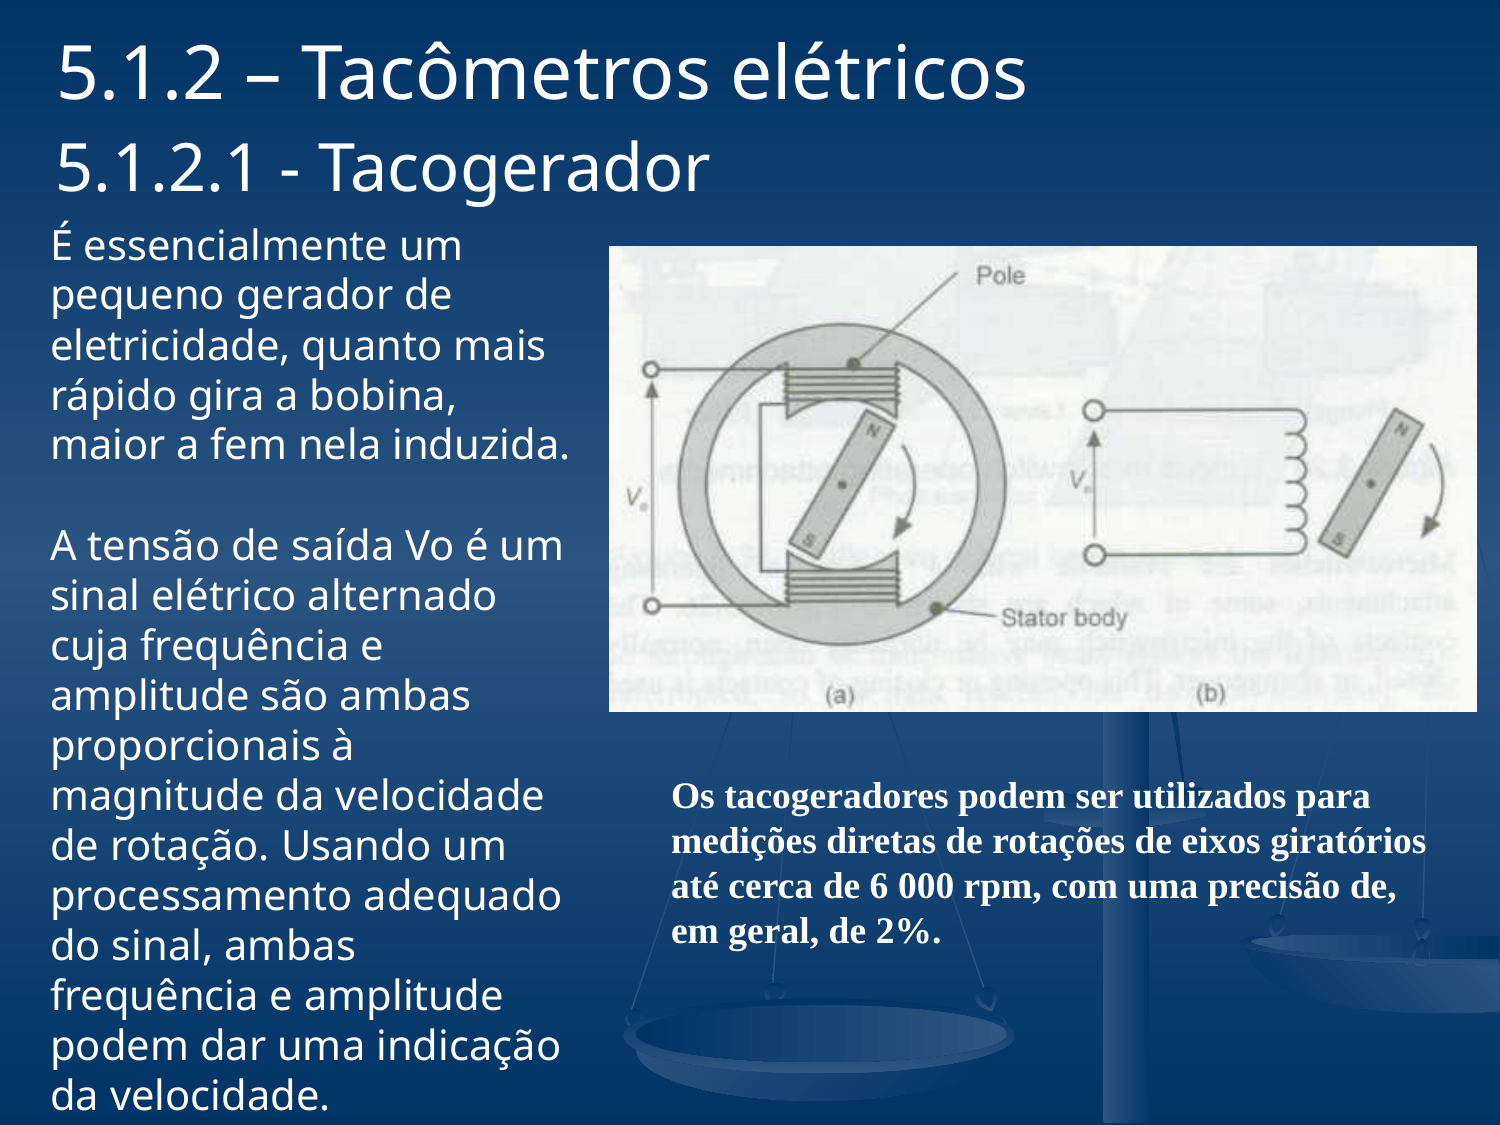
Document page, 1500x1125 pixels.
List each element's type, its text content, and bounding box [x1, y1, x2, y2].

text_box 5.1.2.1 - Tacogerador [41, 117, 940, 212]
title 5.1.2 – Tacômetros elétricos [40, 18, 1093, 122]
text_box É essencialmente um pequeno gerador de eletricidade, quanto mais rápido gira a bobina, maior a fem nela induzida. A tensão de saída Vo é um sinal elétrico alternado cuja frequência e amplitude são ambas proporcionais à magnitude da velocidade de rotação. Usando um processamento adequado do sinal, ambas frequência e amplitude podem dar uma indicação da velocidade. [35, 210, 586, 1125]
picture [609, 245, 1477, 712]
text_box Os tacogeradores podem ser utilizados para medições diretas de rotações de eixos giratórios até cerca de 6 000 rpm, com uma precisão de, em geral, de 2%. [656, 763, 1465, 959]
